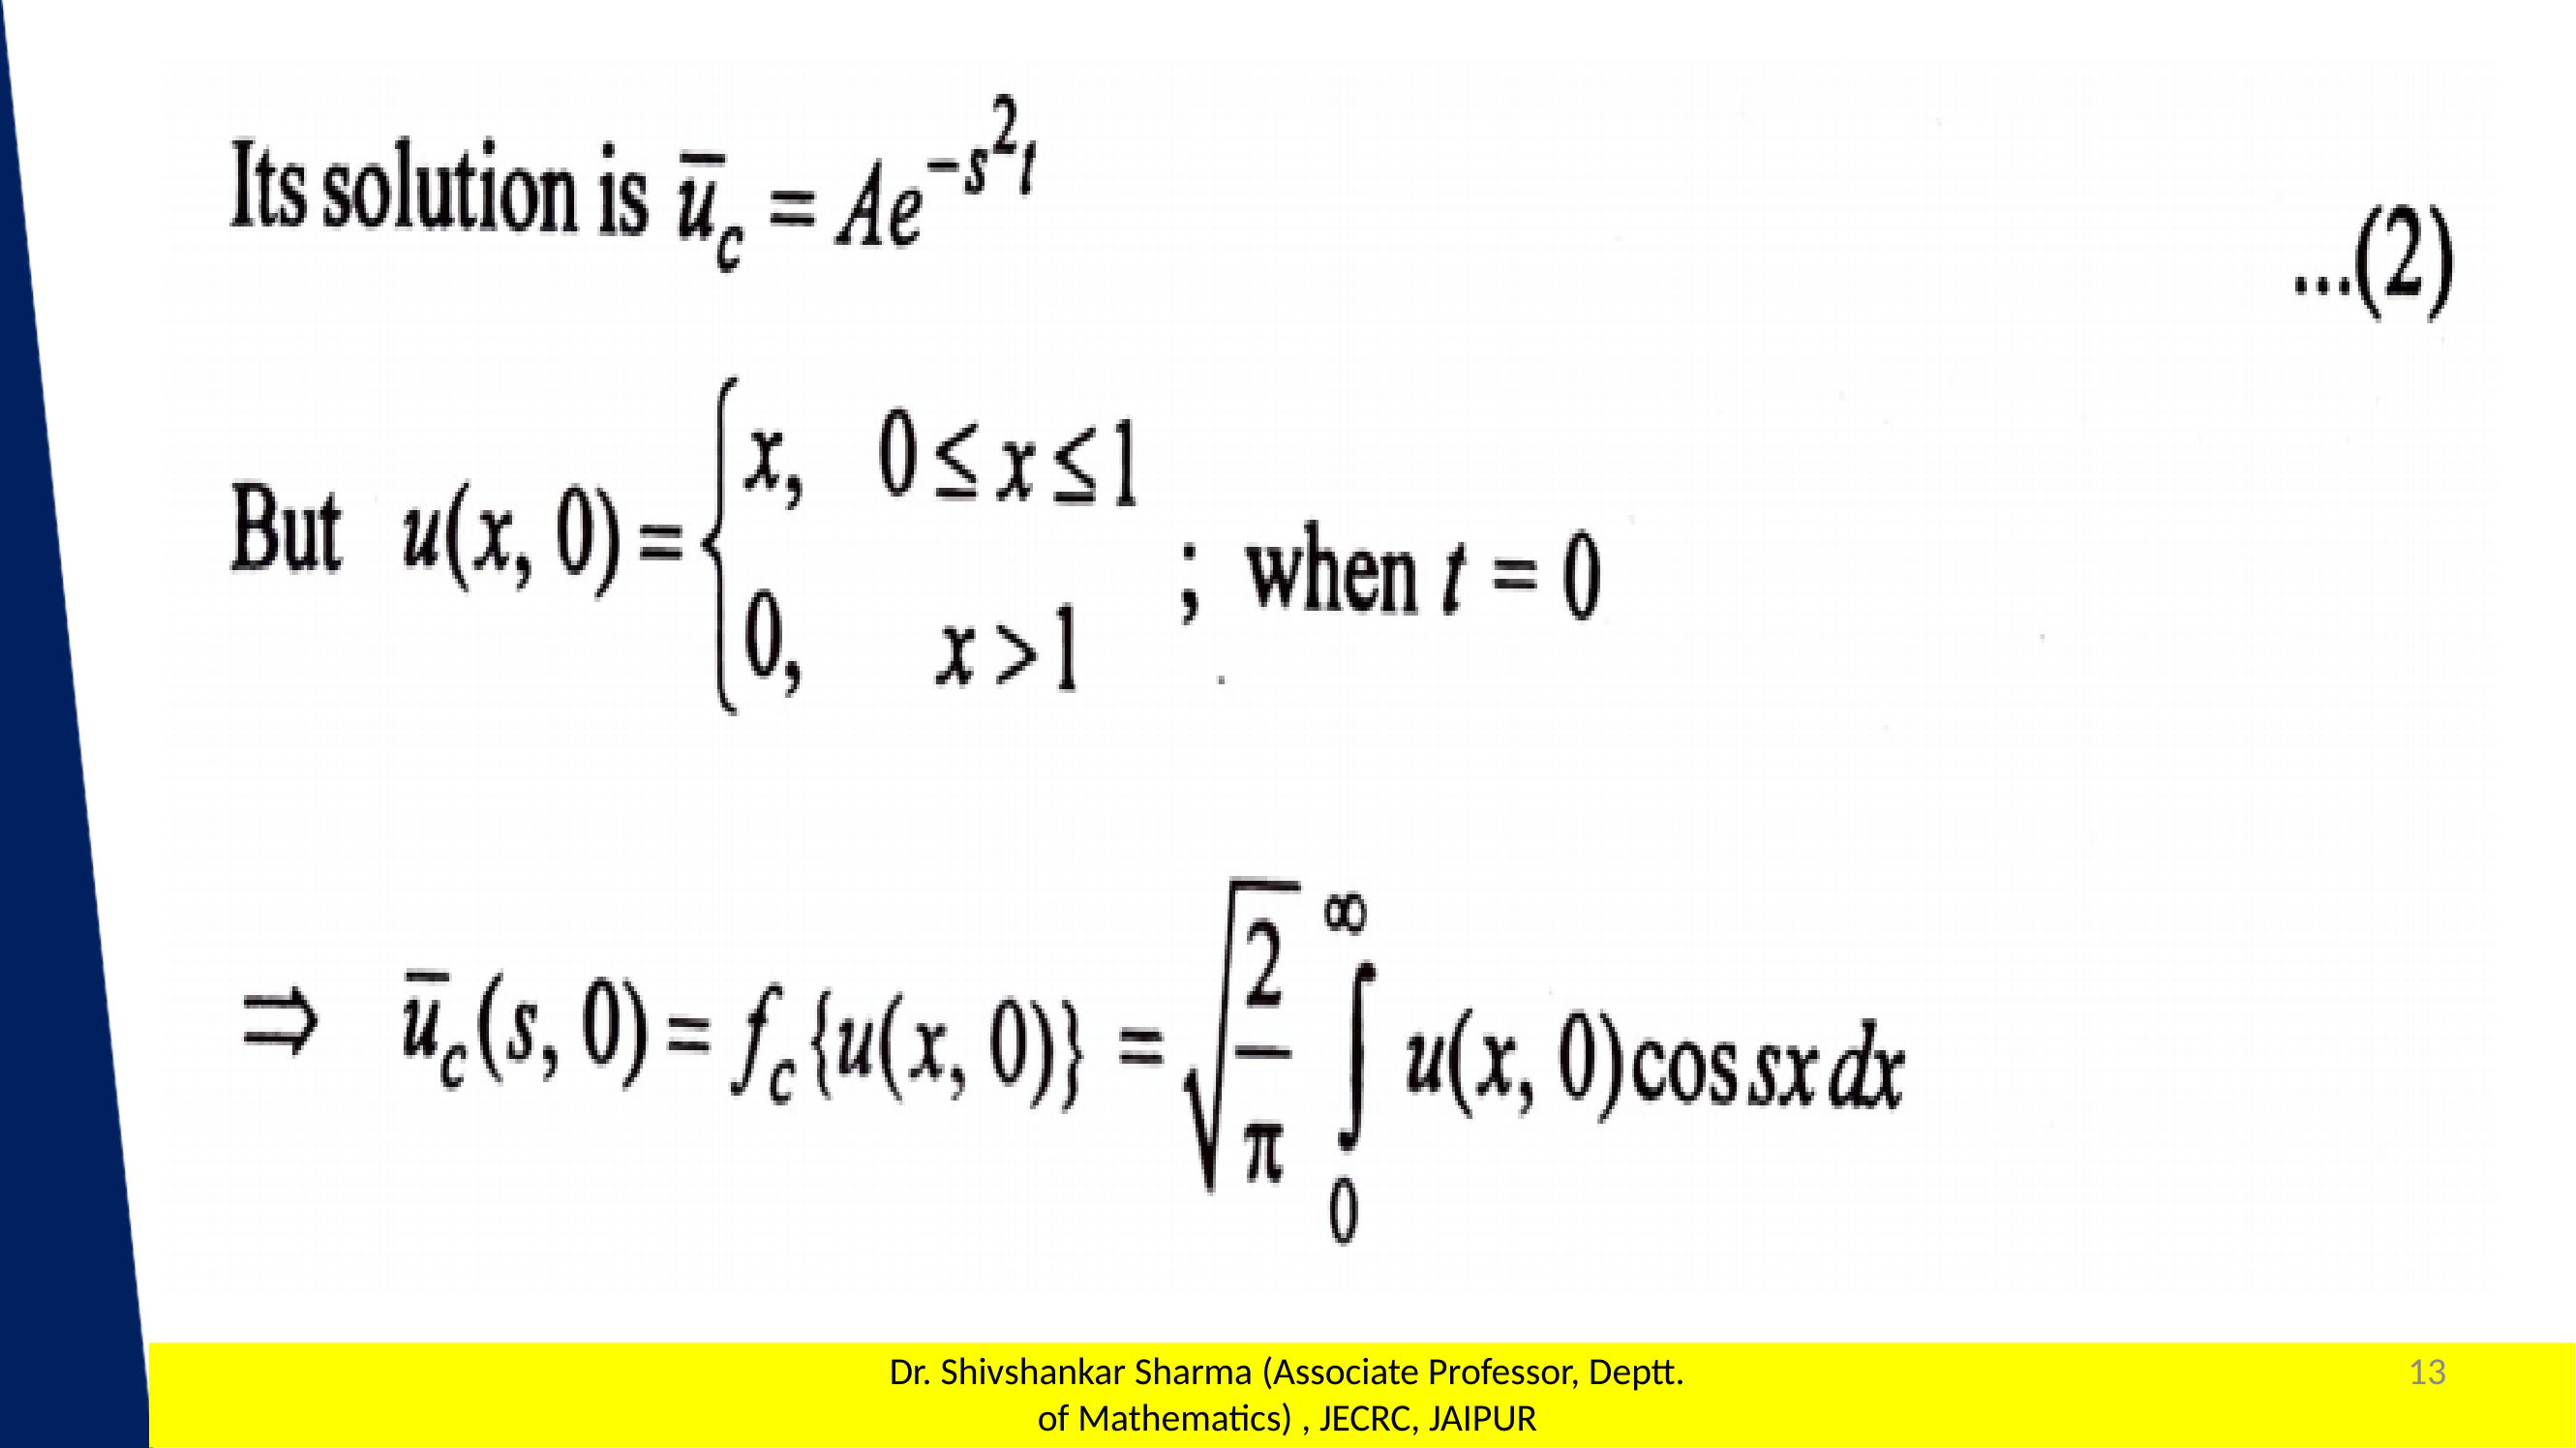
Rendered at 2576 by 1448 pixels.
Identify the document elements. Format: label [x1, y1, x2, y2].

picture [162, 58, 2499, 1293]
text_box [0, 0, 2576, 1448]
